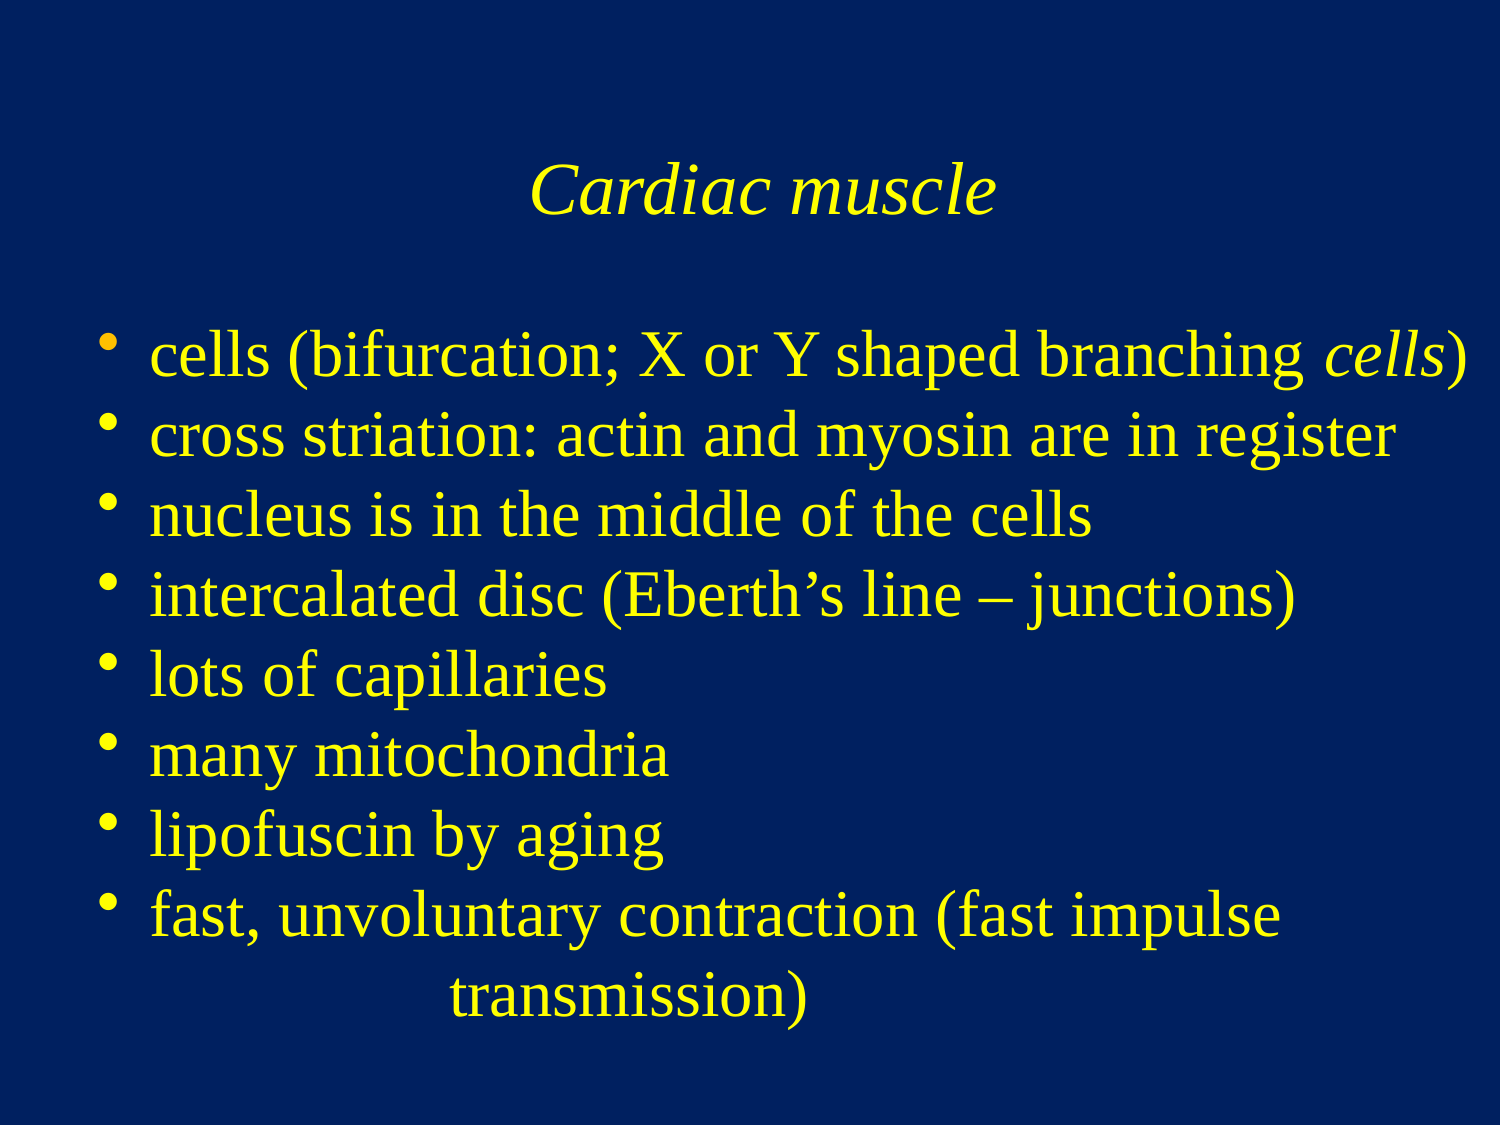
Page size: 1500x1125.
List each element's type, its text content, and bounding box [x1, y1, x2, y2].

text_box Cardiac muscle cells (bifurcation; X or Y shaped branching cells) cross striation: actin and myosin are in register nucleus is in the middle of the cells intercalated disc (Eberth’s line – junctions) lots of capillaries many mitochondria lipofuscin by aging fast, unvoluntary contraction (fast impulse transmission) [42, 132, 1484, 1125]
